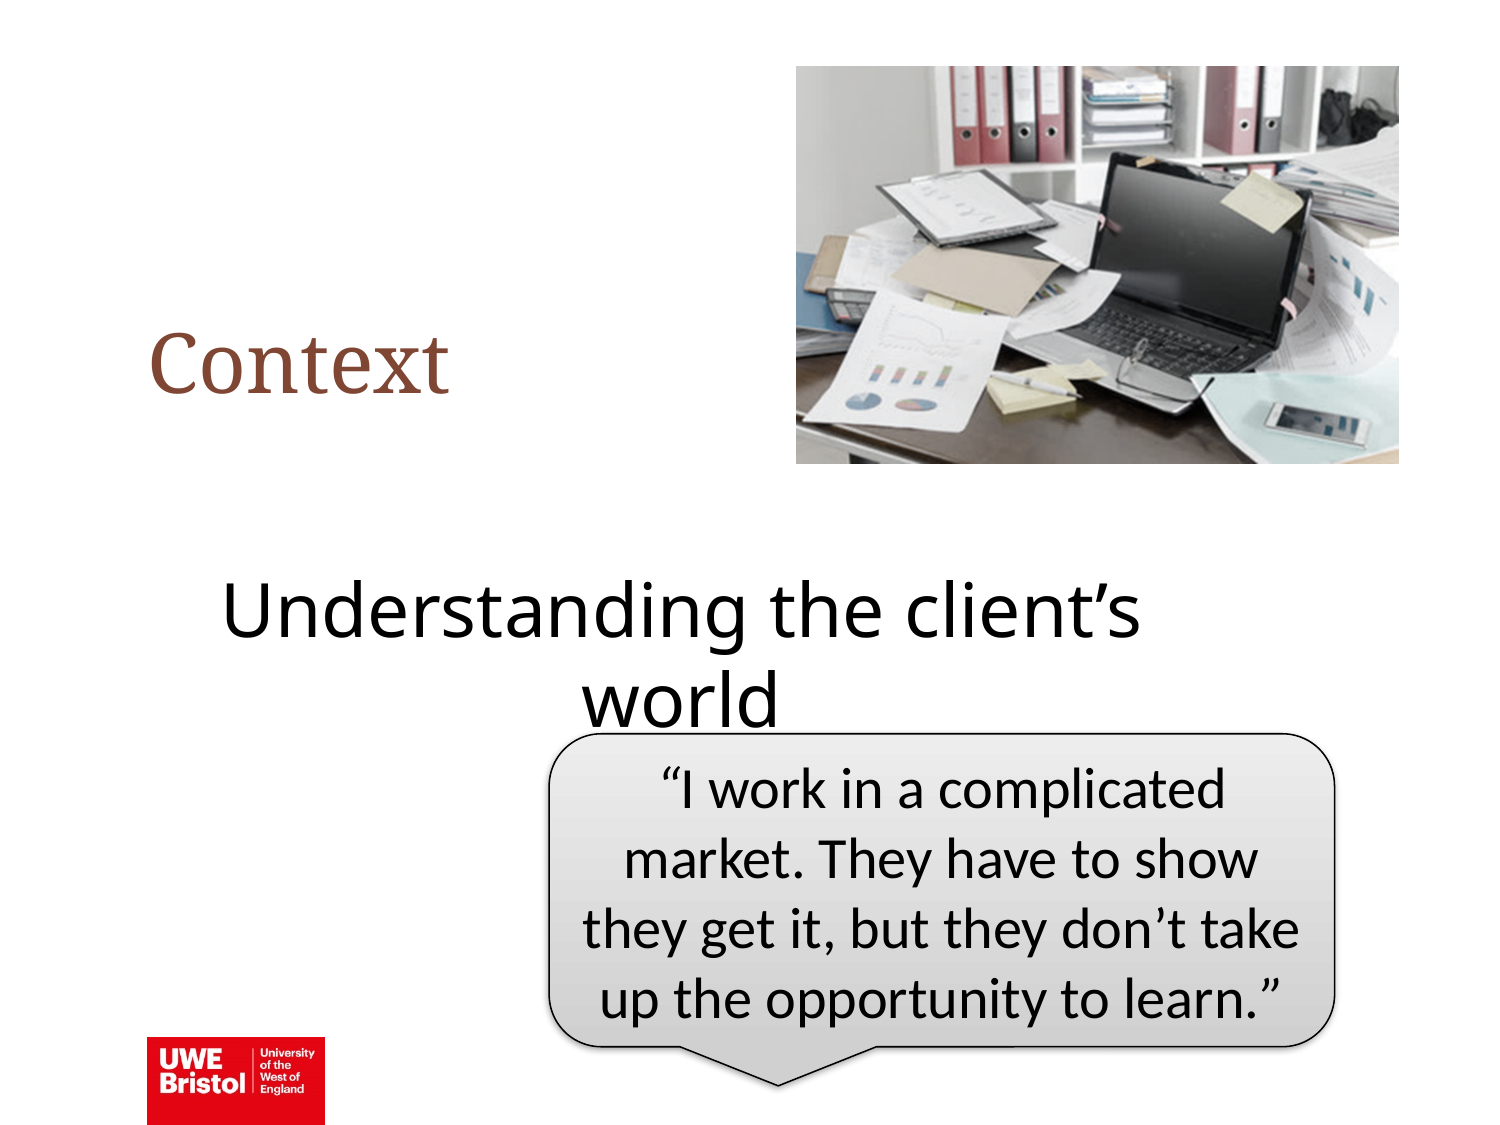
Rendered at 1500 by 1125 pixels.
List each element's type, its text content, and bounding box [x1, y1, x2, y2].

text_box “I work in a complicated market. They have to show they get it, but they don’t take up the opportunity to learn.” [548, 732, 1336, 1087]
list Understanding the client’s world [147, 562, 1217, 764]
picture [796, 66, 1400, 464]
picture [147, 1037, 325, 1125]
list Context [147, 310, 1217, 535]
